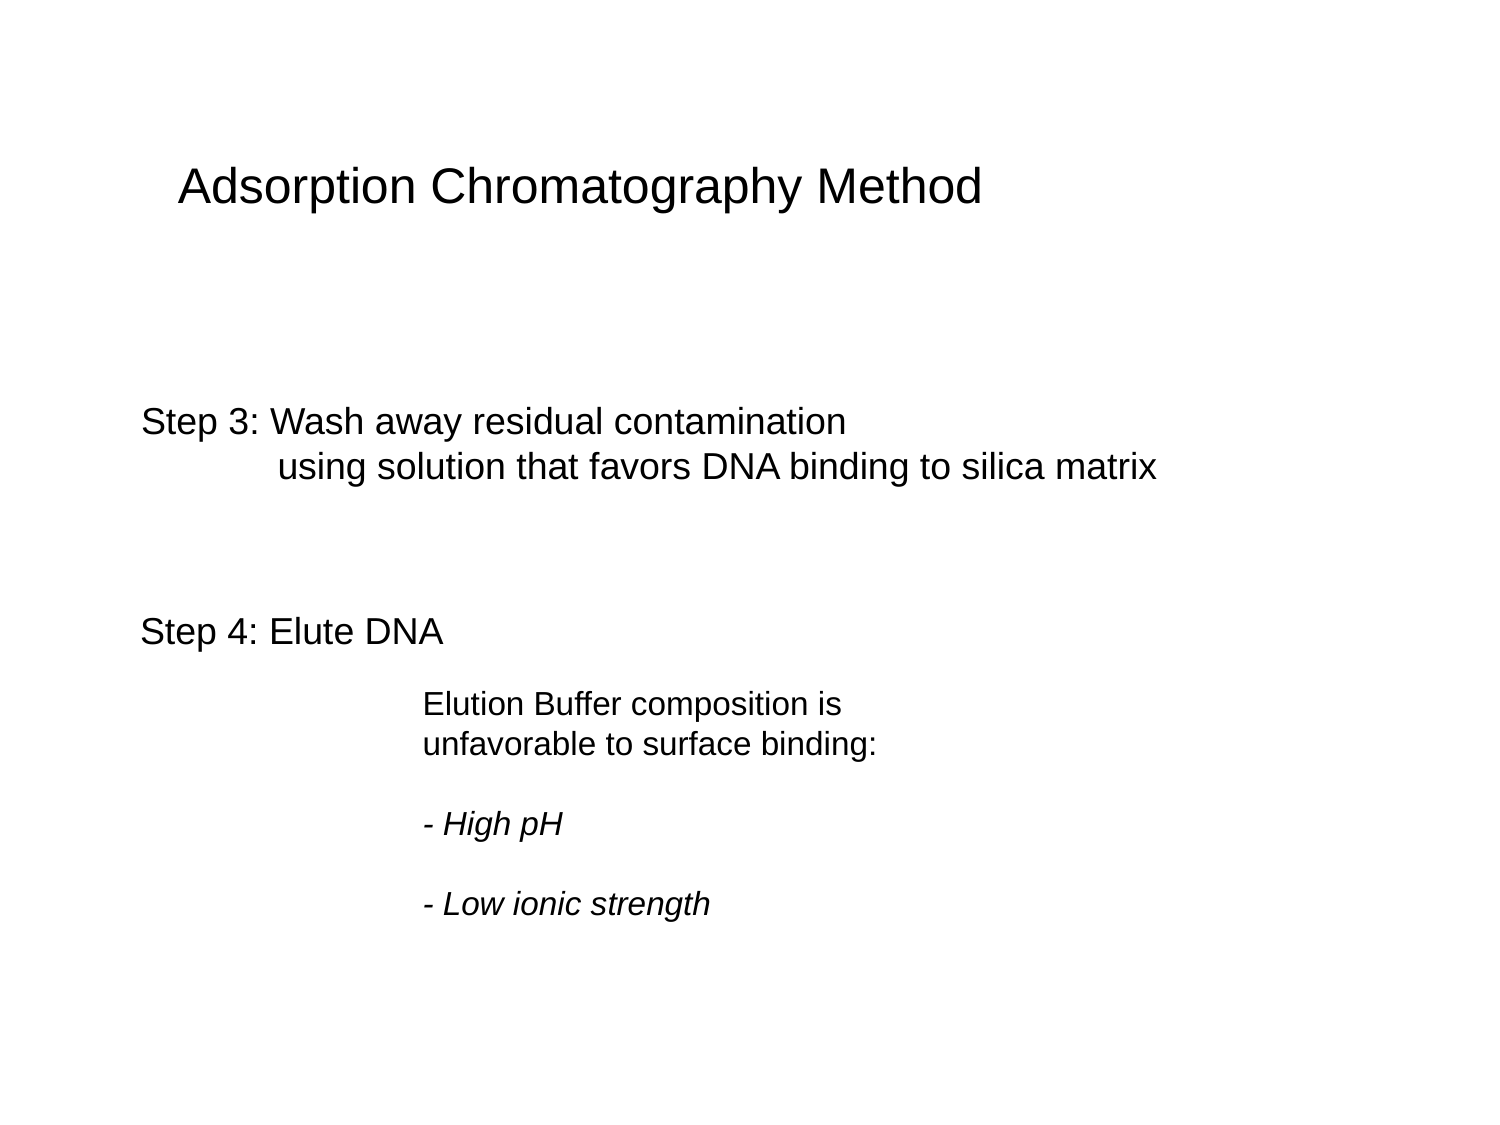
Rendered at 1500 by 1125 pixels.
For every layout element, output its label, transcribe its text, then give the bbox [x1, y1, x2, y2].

text_box Elution Buffer composition is unfavorable to surface binding: - High pH - Low ionic strength [408, 674, 908, 930]
text_box Adsorption Chromatography Method [163, 146, 999, 222]
text_box Step 4: Elute DNA [125, 599, 459, 660]
text_box Step 3: Wash away residual contamination using solution that favors DNA binding to silica matrix [126, 329, 1173, 495]
